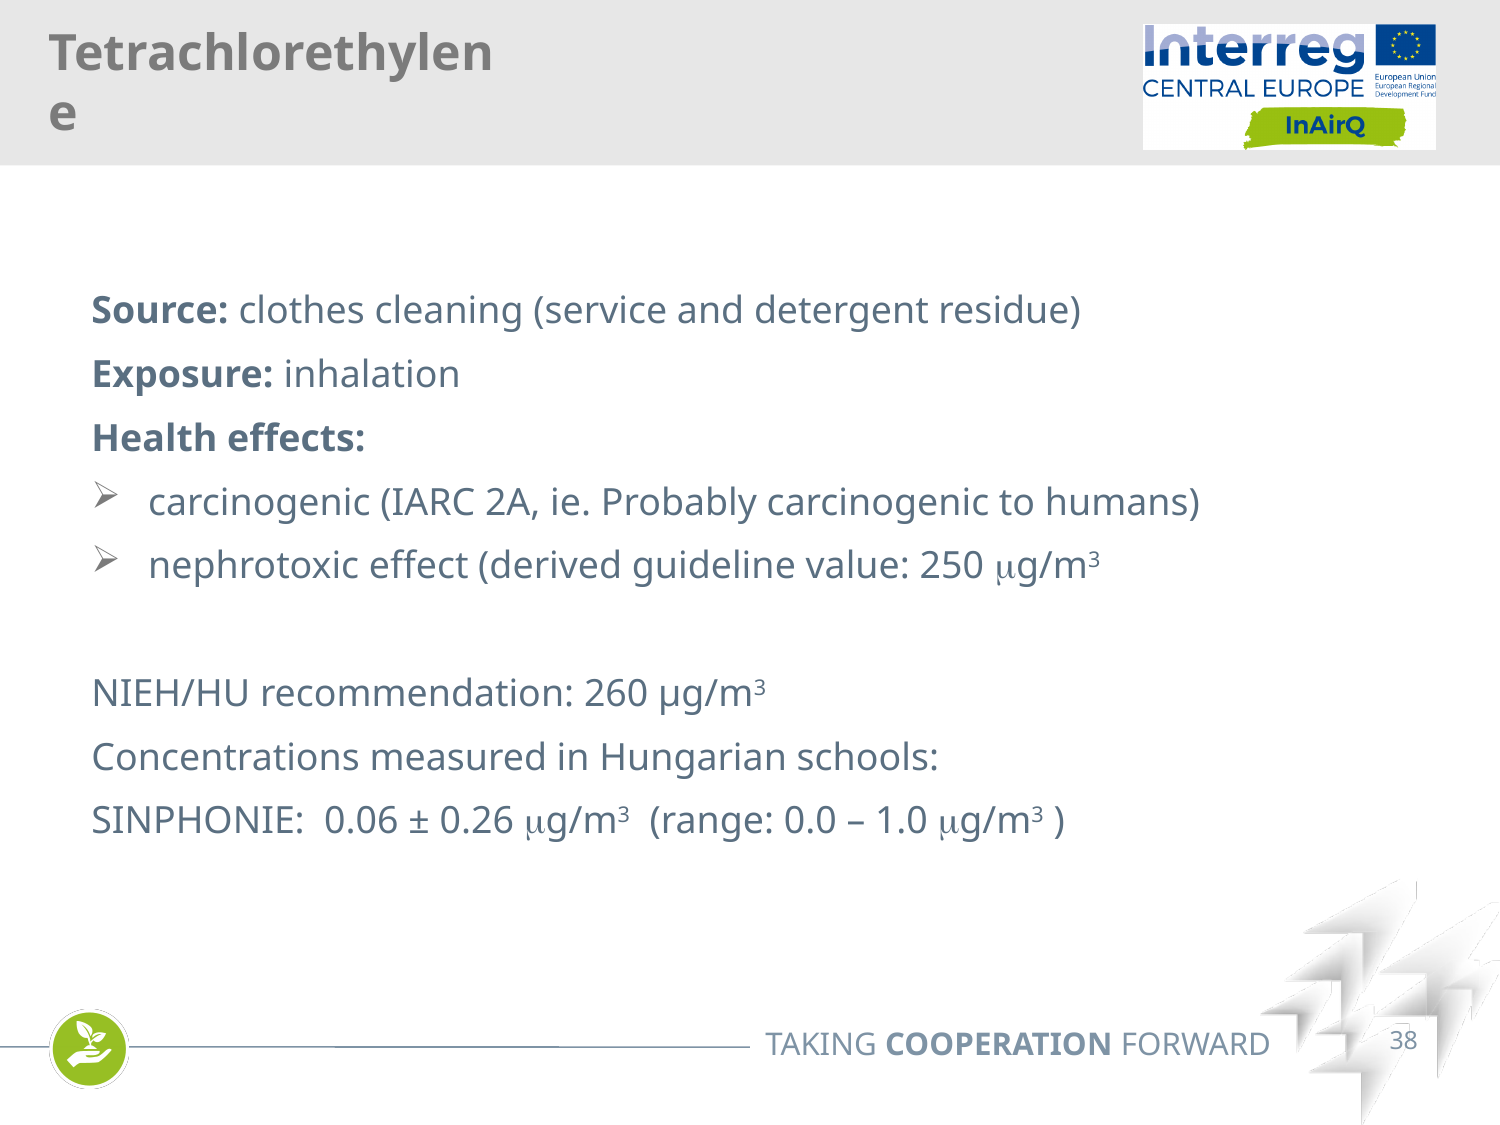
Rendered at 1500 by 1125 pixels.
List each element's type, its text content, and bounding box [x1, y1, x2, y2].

text_box Source: clothes cleaning (service and detergent residue) Exposure: inhalation Health effects: carcinogenic (IARC 2A, ie. Probably carcinogenic to humans) nephrotoxic effect (derived guideline value: 250 g/m3 NIEH/HU recommendation: 260 μg/m3 Concentrations measured in Hungarian schools: SINPHONIE: 0.06 ± 0.26 g/m3 (range: 0.0 – 1.0 g/m3 ) [76, 278, 1453, 849]
text_box Tetrachlorethylene [0, 24, 526, 137]
picture [49, 1009, 129, 1089]
picture [1260, 878, 1500, 1125]
picture [1143, 24, 1436, 150]
